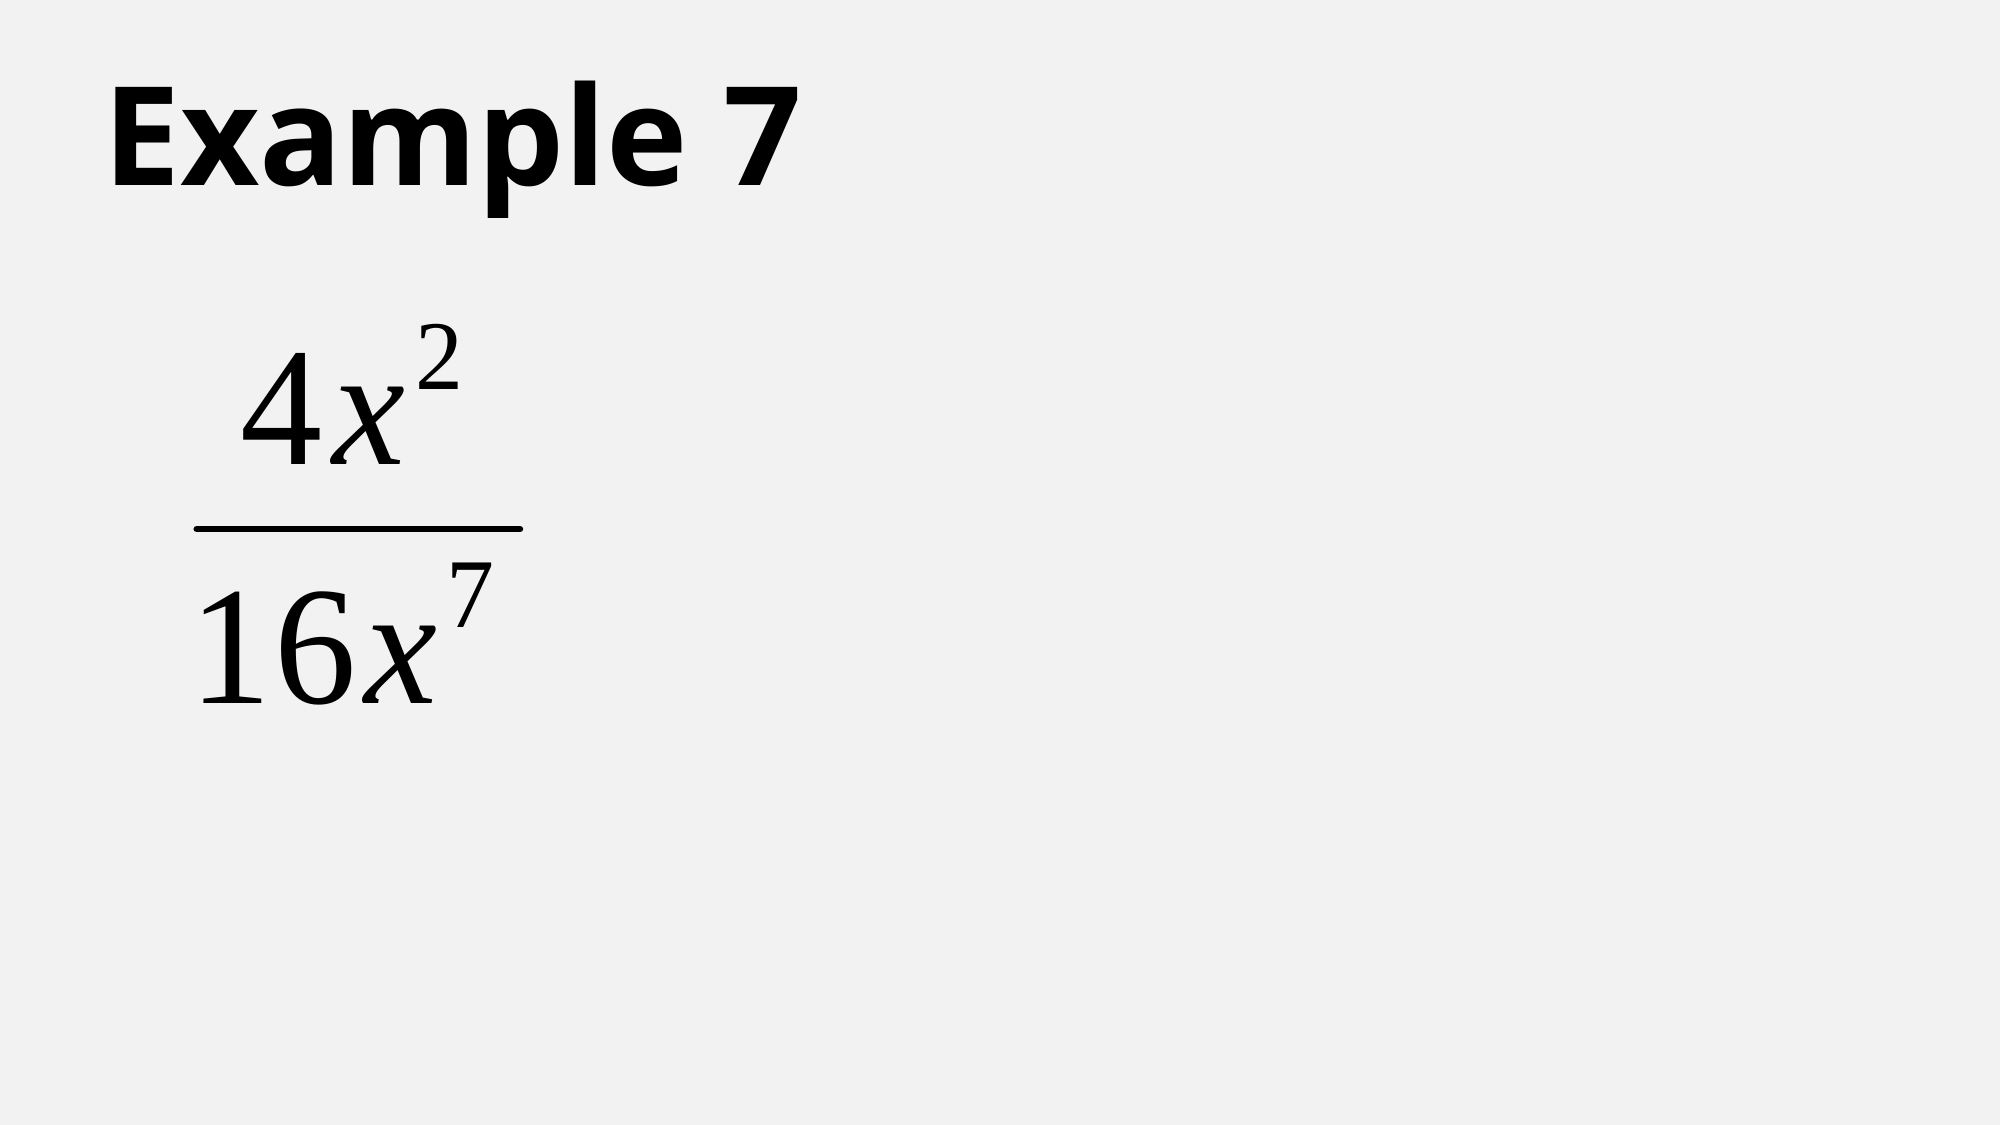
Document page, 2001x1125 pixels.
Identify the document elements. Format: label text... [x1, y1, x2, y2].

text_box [169, 276, 553, 740]
text_box Example 7 [88, 40, 1187, 221]
